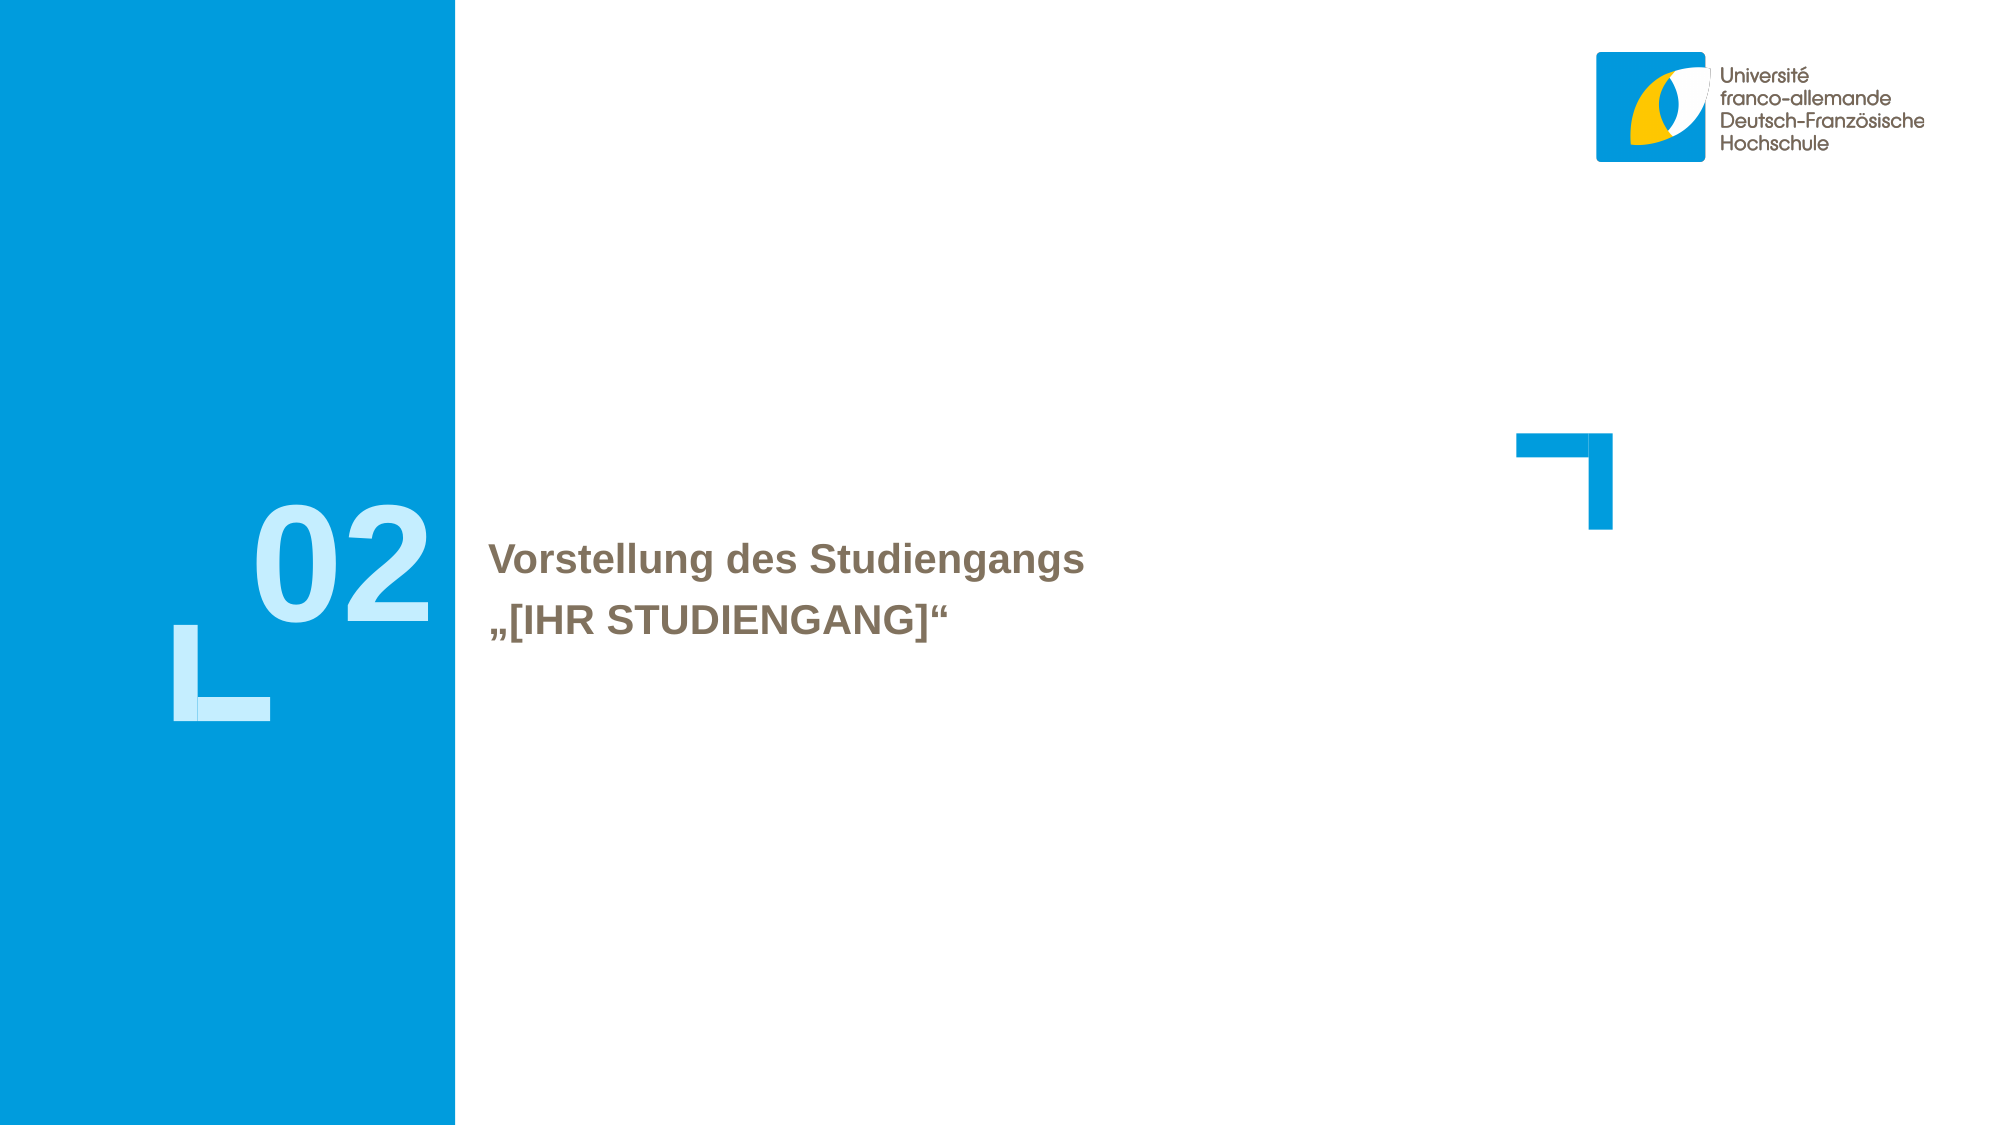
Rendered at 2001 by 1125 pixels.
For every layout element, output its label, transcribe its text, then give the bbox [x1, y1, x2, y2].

list Vorstellung des Studiengangs „[IHR STUDIENGANG]“ [488, 533, 1706, 713]
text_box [1516, 433, 1613, 530]
list 02 [249, 484, 437, 654]
